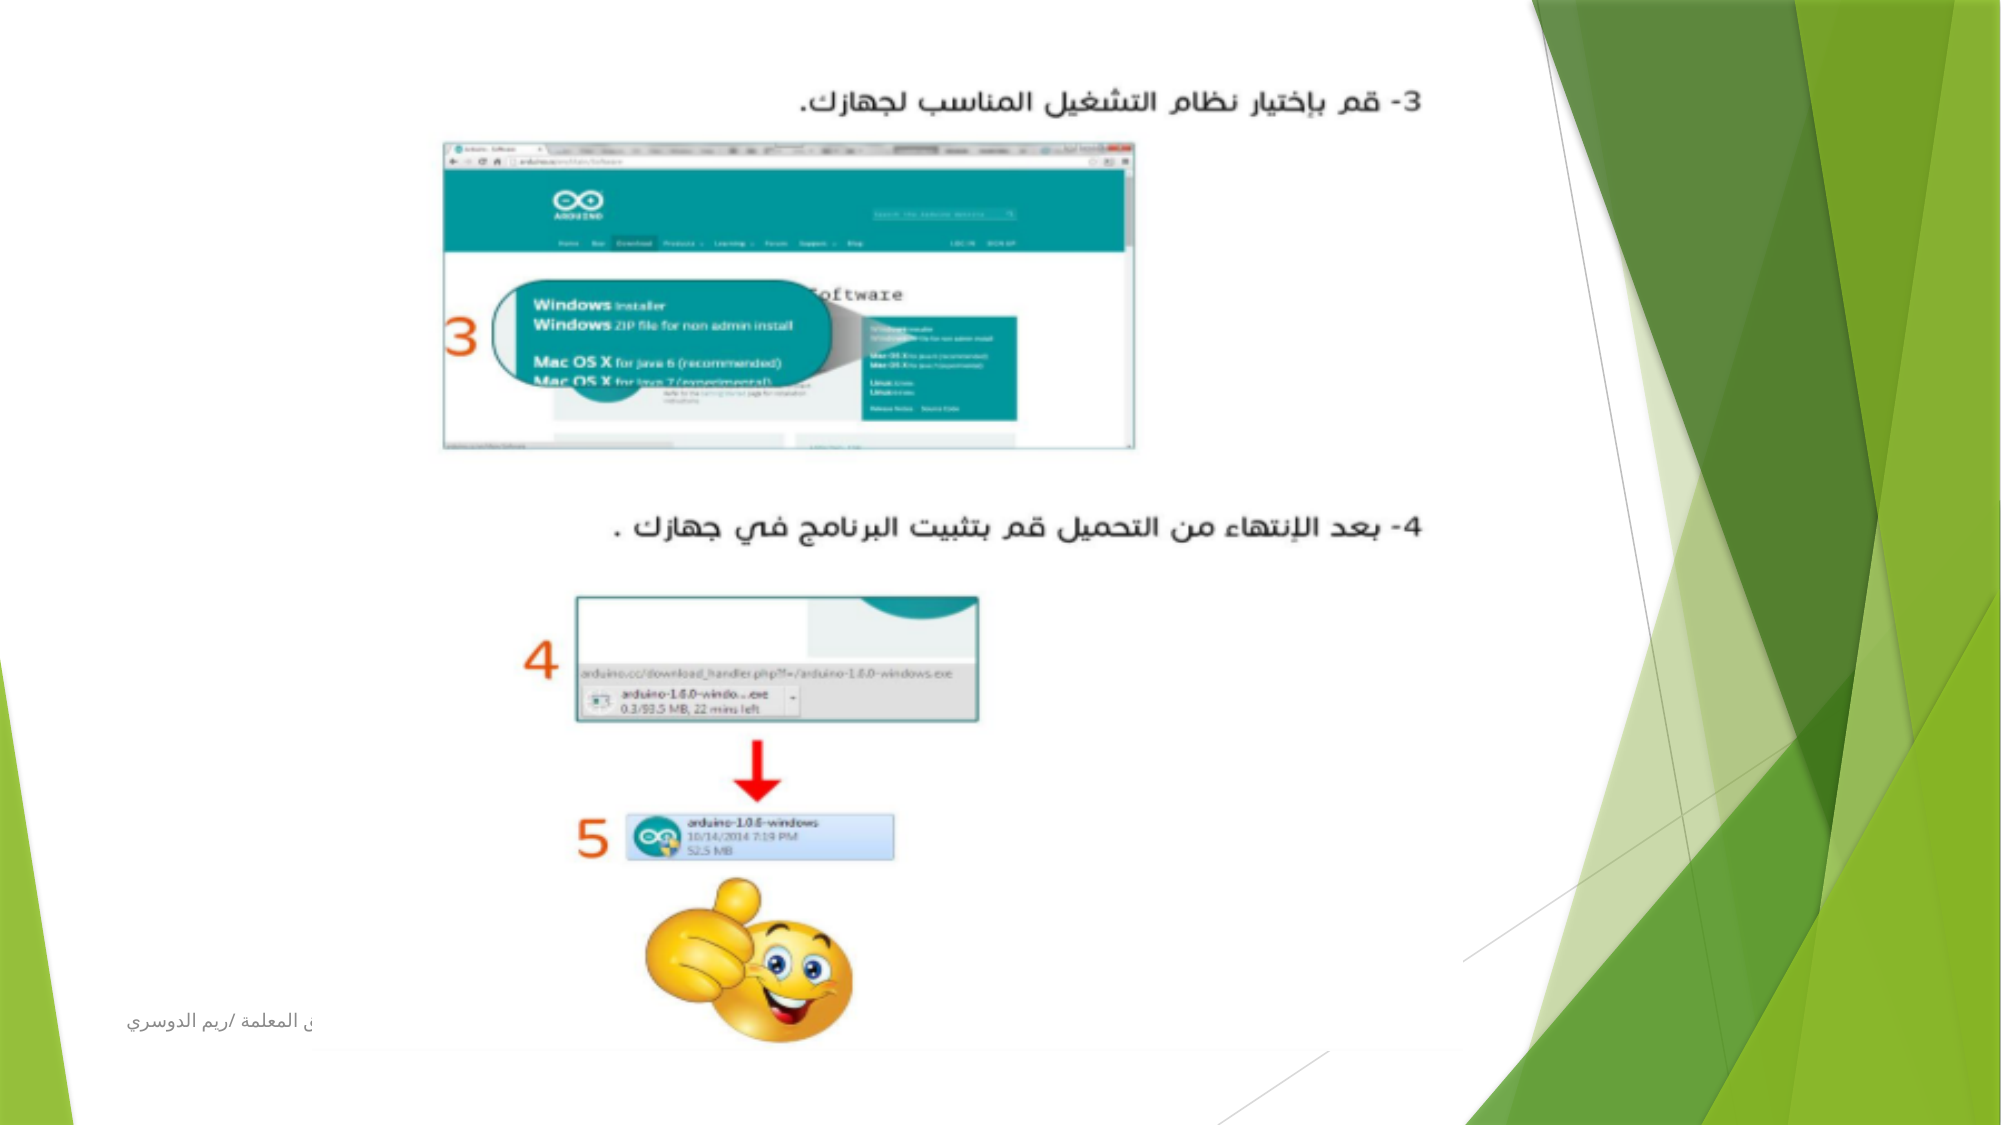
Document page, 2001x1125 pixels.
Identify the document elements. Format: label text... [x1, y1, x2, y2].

picture [311, 21, 1463, 1052]
footer تنسيق المعلمة /ريم الدوسري [111, 991, 306, 1051]
